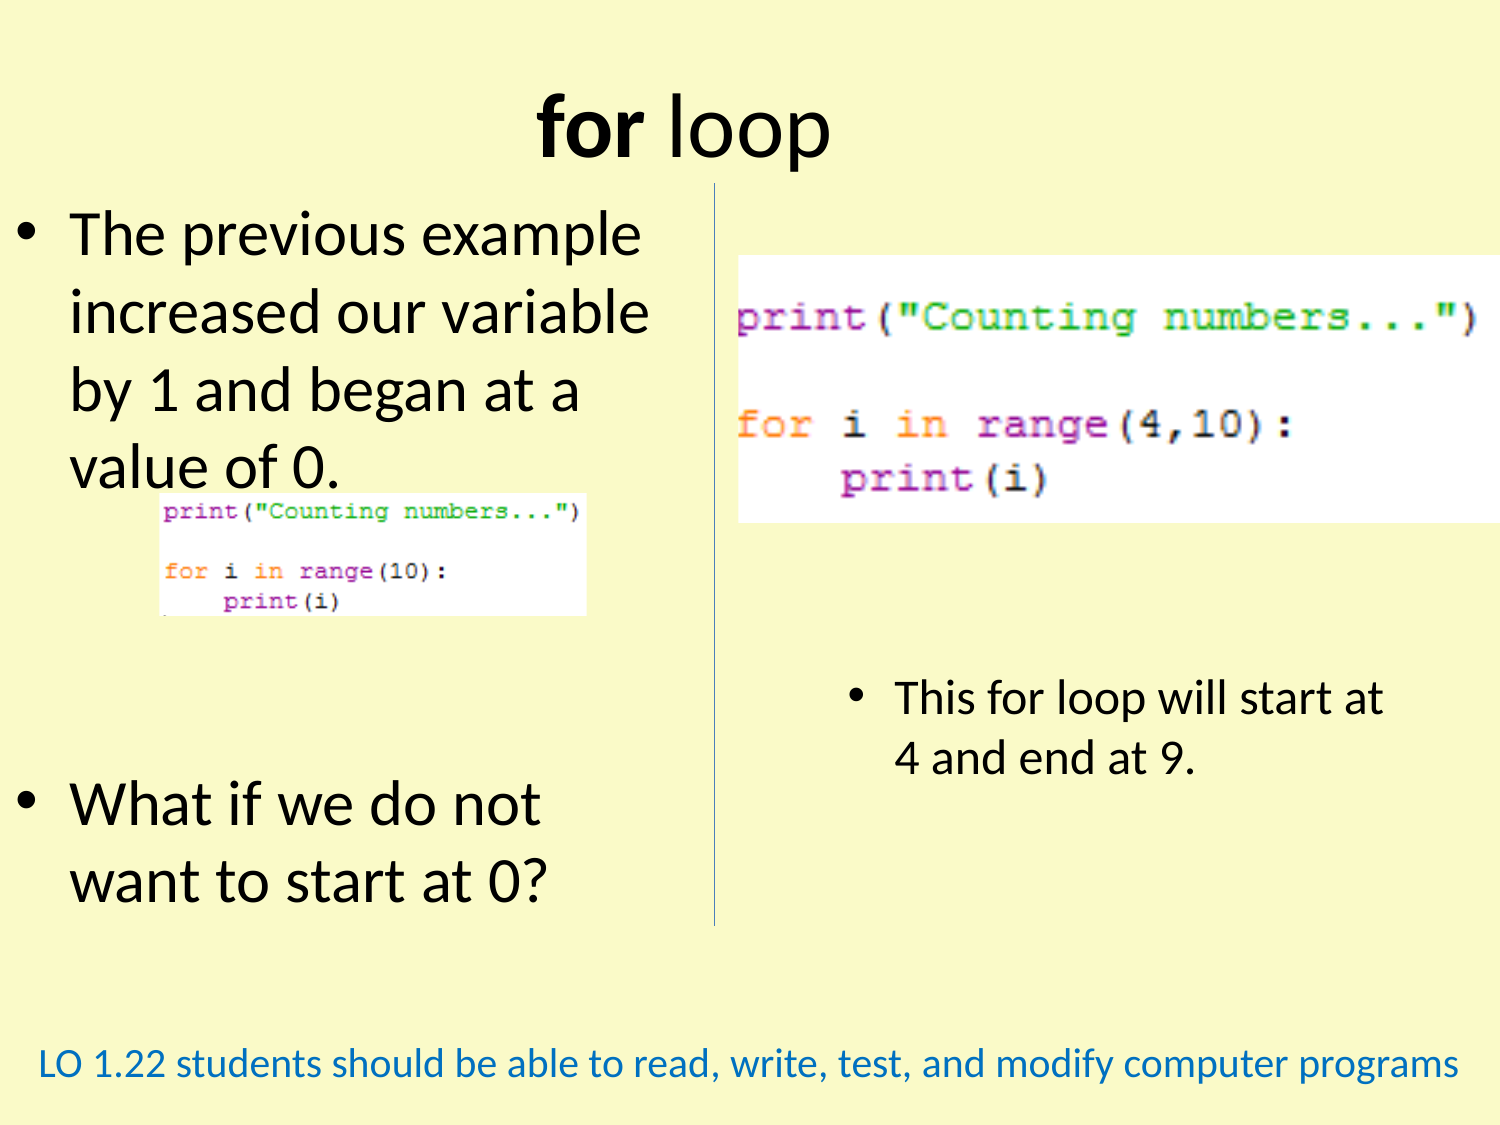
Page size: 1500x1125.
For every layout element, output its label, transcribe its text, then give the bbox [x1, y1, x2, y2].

text_box LO 1.22 students should be able to read, write, test, and modify computer programs [23, 1027, 1477, 1093]
text_box This for loop will start at 4 and end at 9. [832, 656, 1412, 792]
list The previous example increased our variable by 1 and began at a value of 0. What if we do not want to start at 0? [0, 183, 684, 926]
picture [159, 493, 587, 616]
picture [738, 255, 1500, 523]
title for loop [289, 26, 1081, 215]
